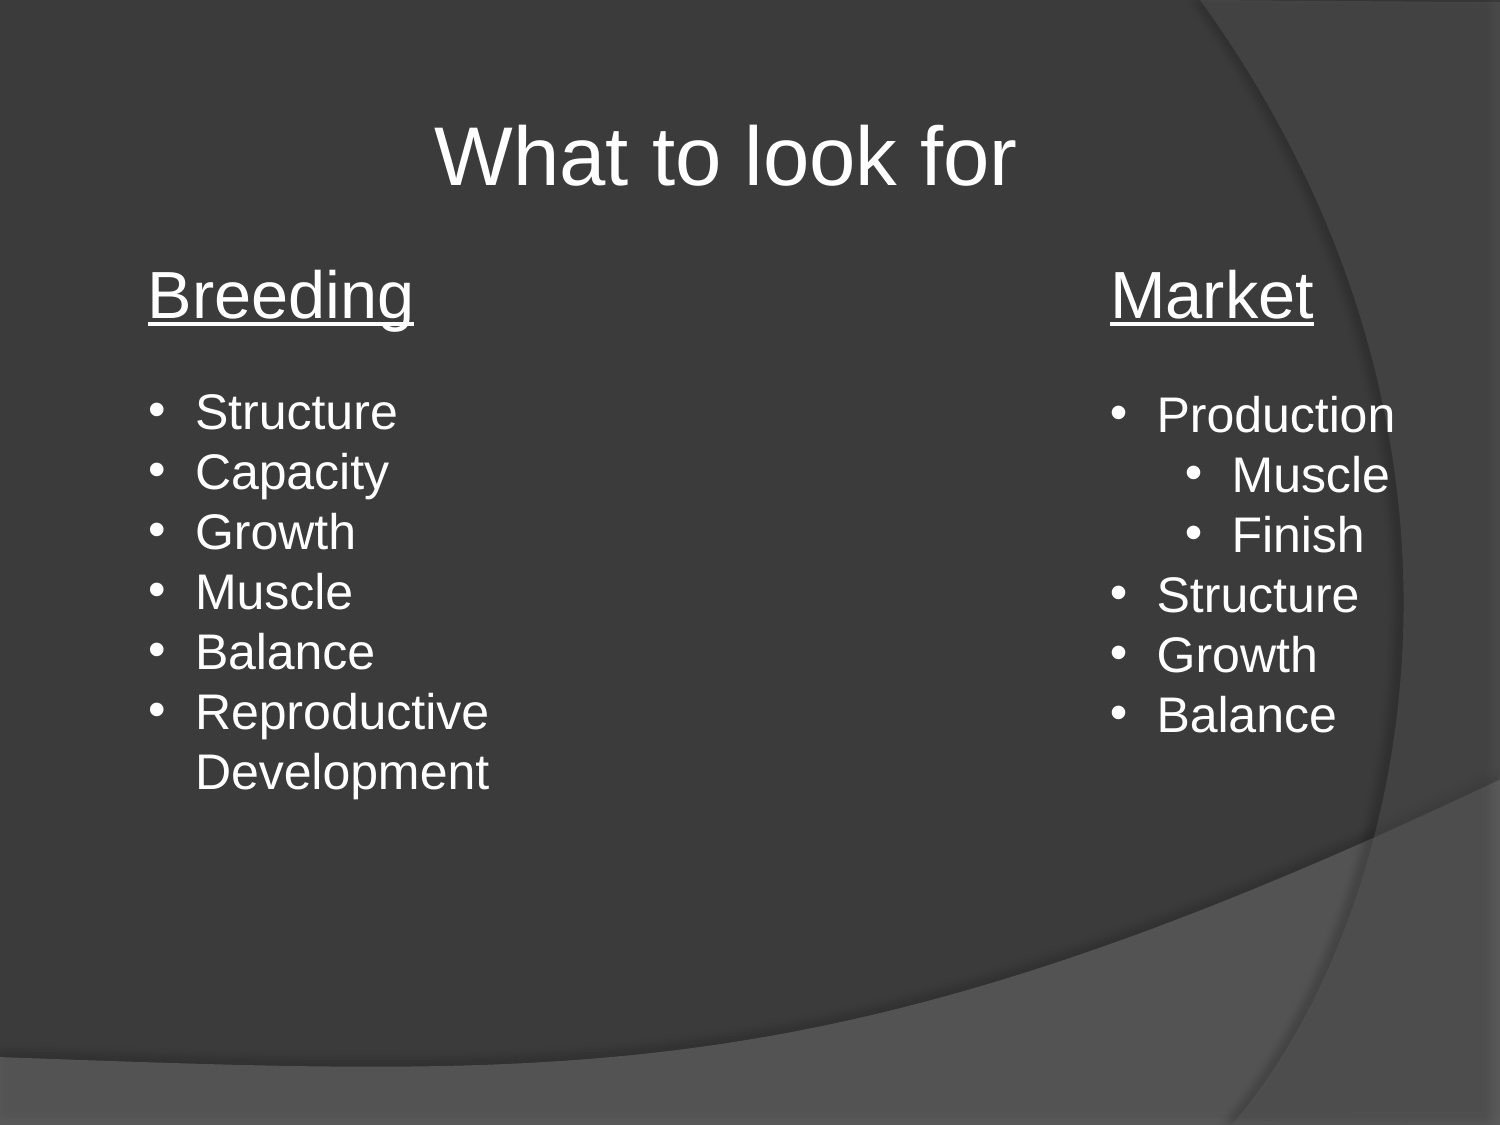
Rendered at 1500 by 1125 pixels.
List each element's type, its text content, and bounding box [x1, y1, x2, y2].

text_box What to look for [419, 94, 1034, 210]
text_box Production Muscle Finish Structure Growth Balance [1094, 374, 1411, 750]
text_box Market [1095, 244, 1330, 340]
text_box Breeding [133, 244, 481, 340]
text_box Structure Capacity Growth Muscle Balance Reproductive Development [133, 372, 512, 807]
